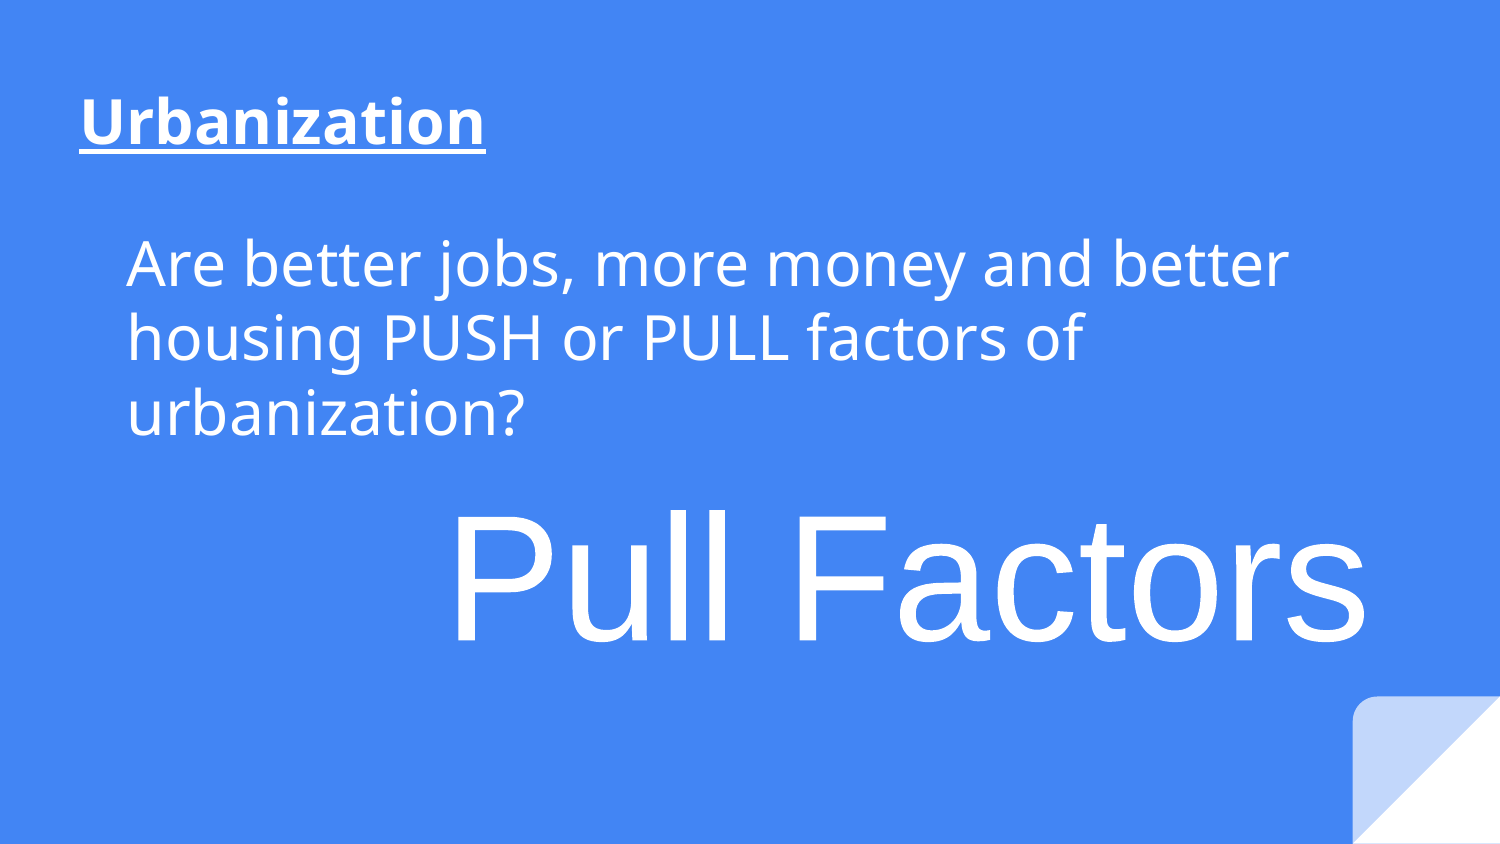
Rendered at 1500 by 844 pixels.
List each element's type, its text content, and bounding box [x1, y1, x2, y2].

title Urbanization [64, 69, 1196, 172]
subtitle Are better jobs, more money and better housing PUSH or PULL factors of urbanization? [111, 208, 1413, 821]
